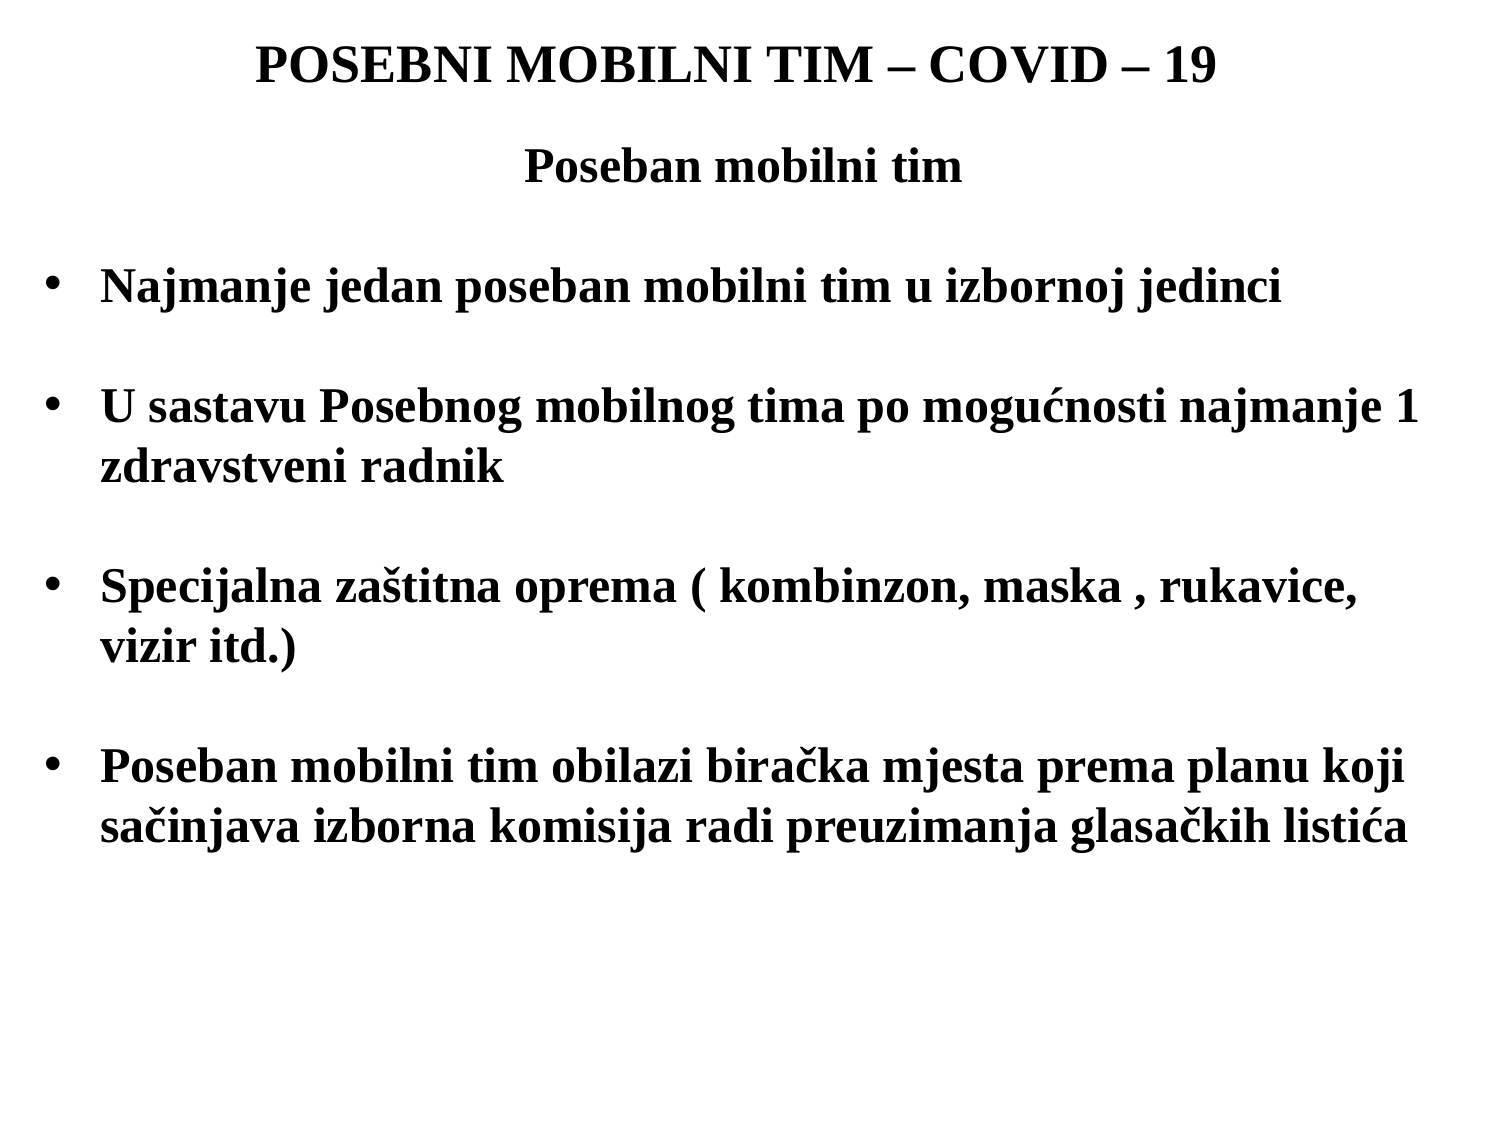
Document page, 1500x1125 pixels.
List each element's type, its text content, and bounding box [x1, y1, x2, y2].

text_box POSEBNI MOBILNI TIM – COVID – 19 [76, 20, 1412, 101]
text_box Poseban mobilni tim Najmanje jedan poseban mobilni tim u izbornoj jedinci U sastavu Posebnog mobilnog tima po mogućnosti najmanje 1 zdravstveni radnik Specijalna zaštitna oprema ( kombinzon, maska , rukavice, vizir itd.) Poseban mobilni tim obilazi biračka mjesta prema planu koji sačinjava izborna komisija radi preuzimanja glasačkih listića [29, 125, 1459, 921]
